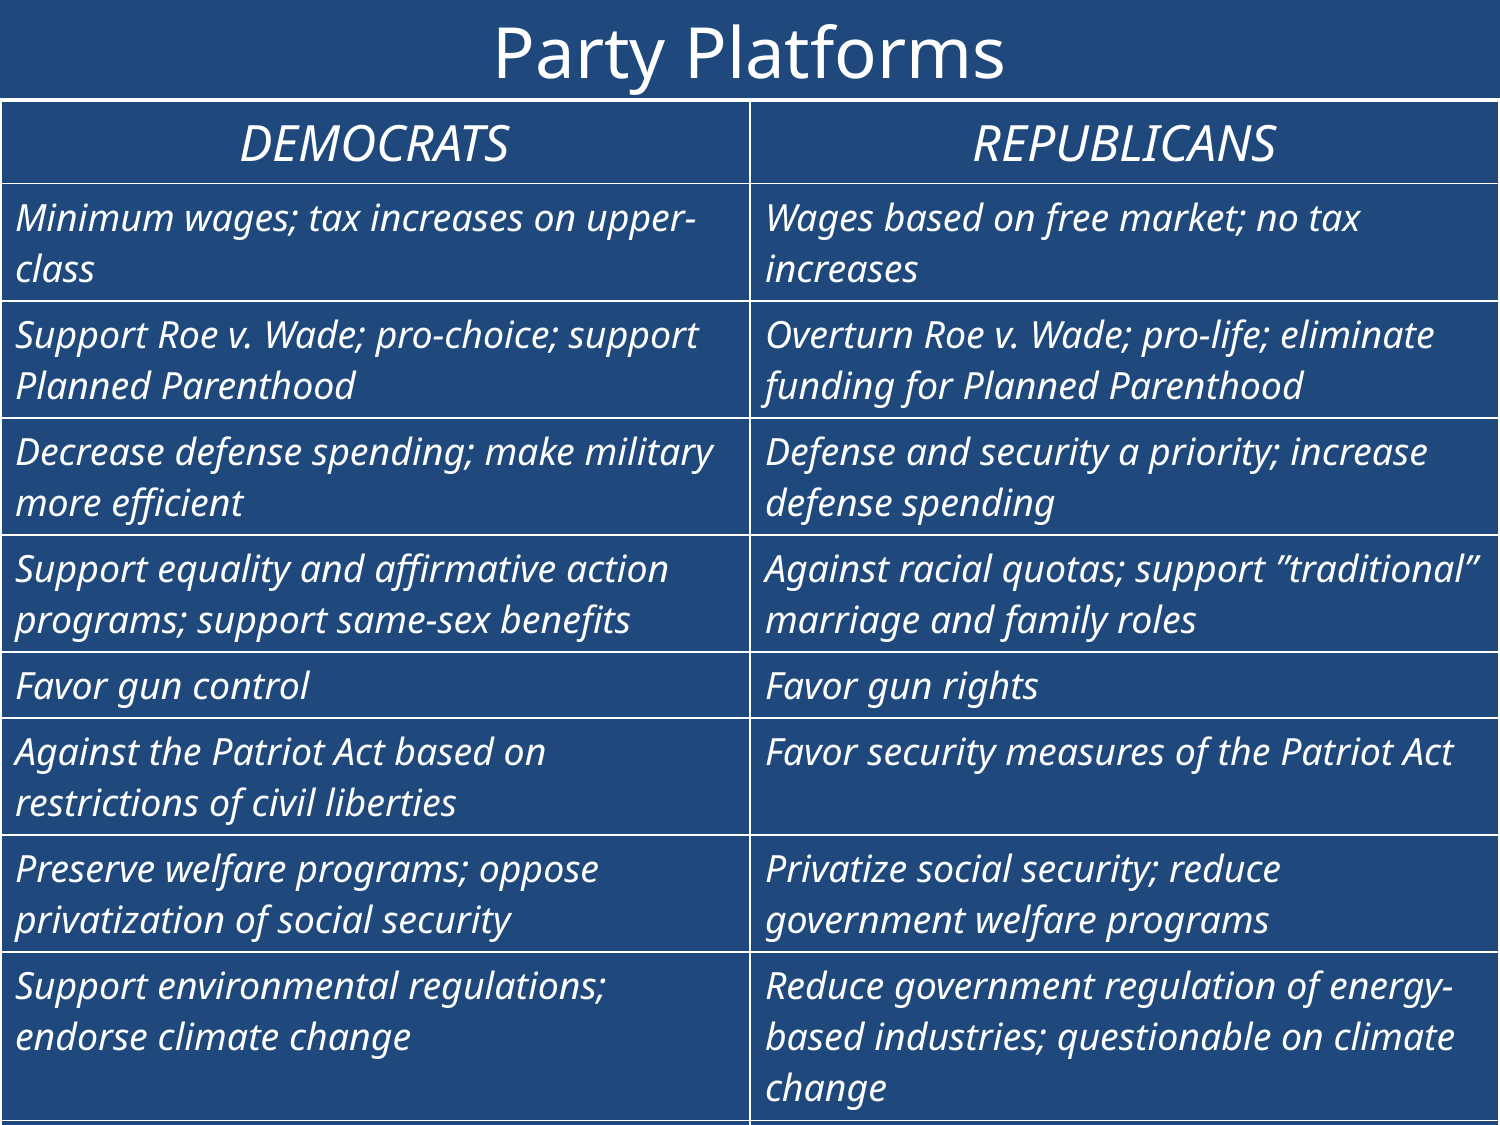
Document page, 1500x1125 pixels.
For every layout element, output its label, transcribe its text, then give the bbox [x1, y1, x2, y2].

title Party Platforms [112, 0, 1388, 98]
table_cell Support Roe v. Wade; pro-choice; support Planned Parenthood [2, 302, 749, 417]
table_cell Privatize social security; reduce government welfare programs [751, 836, 1498, 951]
table_cell Favor gun control [2, 653, 749, 717]
table_cell Minimum wages; tax increases on upper-class [2, 184, 749, 300]
table_cell Defense and security a priority; increase defense spending [751, 419, 1498, 534]
table_header DEMOCRATS [2, 102, 749, 183]
table_cell Support equality and affirmative action programs; support same-sex benefits [2, 536, 749, 651]
table_header REPUBLICANS [751, 102, 1498, 183]
table_cell Expand national health care coverage [2, 1121, 749, 1125]
table_cell Health care controlled by industries [751, 1121, 1498, 1125]
table_cell Wages based on free market; no tax increases [751, 184, 1498, 300]
table_cell Against the Patriot Act based on restrictions of civil liberties [2, 719, 749, 834]
table_cell Decrease defense spending; make military more efficient [2, 419, 749, 534]
table_cell Favor gun rights [751, 653, 1498, 717]
table_cell Overturn Roe v. Wade; pro-life; eliminate funding for Planned Parenthood [751, 302, 1498, 417]
table_cell Favor security measures of the Patriot Act [751, 719, 1498, 834]
table_cell Support environmental regulations; endorse climate change [2, 953, 749, 1120]
table_cell Reduce government regulation of energy-based industries; questionable on climate change [751, 953, 1498, 1120]
table_cell Against racial quotas; support ”traditional” marriage and family roles [751, 536, 1498, 651]
table_cell Preserve welfare programs; oppose privatization of social security [2, 836, 749, 951]
